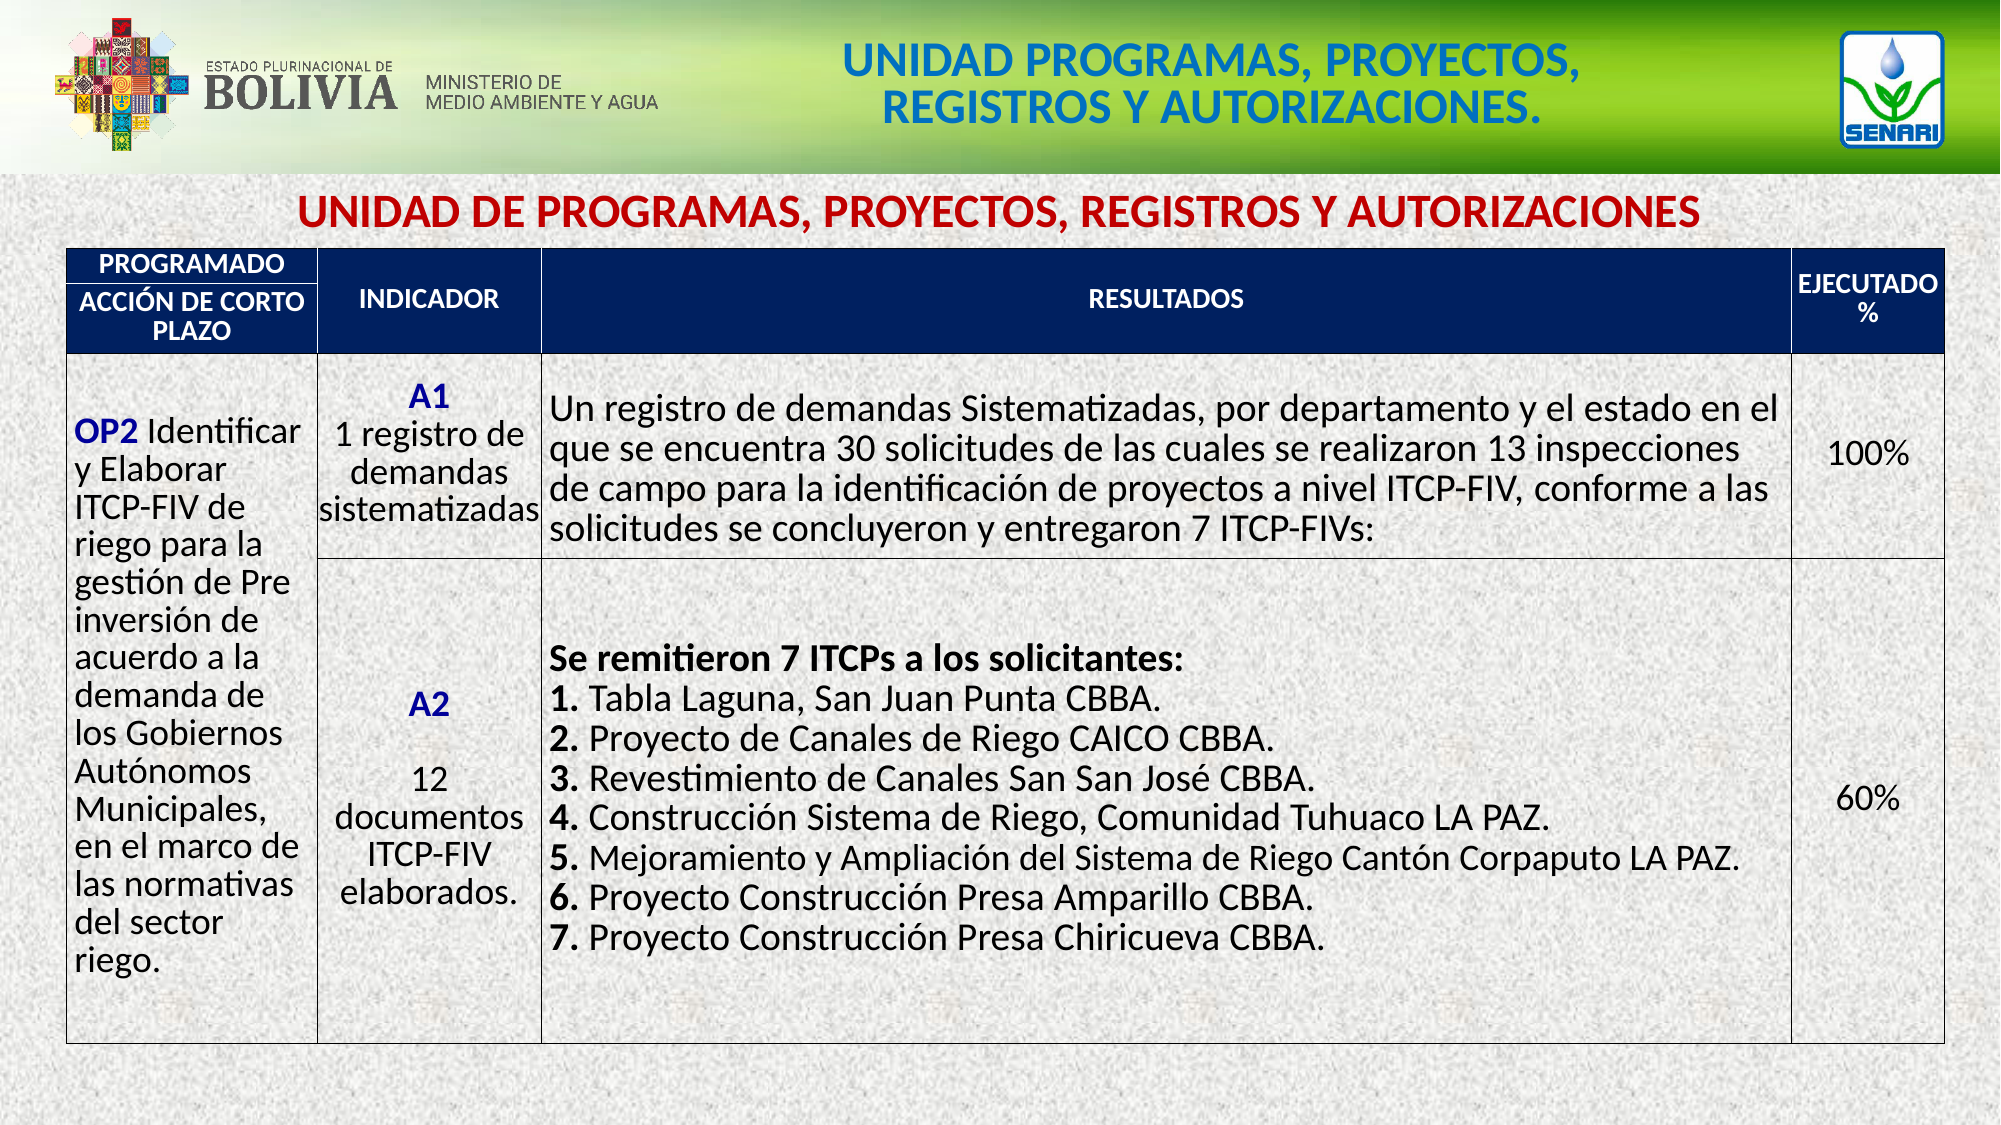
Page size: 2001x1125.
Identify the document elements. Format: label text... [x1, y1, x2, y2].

text_box UNIDAD DE PROGRAMAS, PROYECTOS, REGISTROS Y AUTORIZACIONES [249, 174, 1750, 245]
table_cell A2 12 documentos ITCP-FIV elaborados. [318, 559, 541, 1043]
table_cell 100% [1792, 354, 1944, 558]
table_header INDICADOR [318, 249, 541, 353]
table_header RESULTADOS [542, 249, 1791, 353]
table_cell Un registro de demandas Sistematizadas, por departamento y el estado en el que se encuentra 30 solicitudes de las cuales se realizaron 13 inspecciones de campo para la identificación de proyectos a nivel ITCP-FIV, conforme a las solicitudes se concluyeron y entregaron 7 ITCP-FIVs: [542, 354, 1791, 558]
table_cell OP2 Identificar y Elaborar ITCP-FIV de riego para la gestión de Pre inversión de acuerdo a la demanda de los Gobiernos Autónomos Municipales, en el marco de las normativas del sector riego. [67, 354, 317, 1043]
table_cell Se remitieron 7 ITCPs a los solicitantes: 1. Tabla Laguna, San Juan Punta CBBA. 2. Proyecto de Canales de Riego CAICO CBBA. 3. Revestimiento de Canales San San José CBBA. 4. Construcción Sistema de Riego, Comunidad Tuhuaco LA PAZ. 5. Mejoramiento y Ampliación del Sistema de Riego Cantón Corpaputo LA PAZ. 6. Proyecto Construcción Presa Amparillo CBBA. 7. Proyecto Construcción Presa Chiricueva CBBA. [542, 559, 1791, 1043]
table_cell 60% [1792, 559, 1944, 1043]
picture [0, 0, 2001, 1125]
table_header PROGRAMADO [67, 249, 317, 283]
table_cell ACCIÓN DE CORTO PLAZO [67, 284, 317, 353]
table_header EJECUTADO% [1792, 249, 1944, 353]
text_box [586, 19, 1839, 143]
table_cell A1 1 registro de demandas sistematizadas [318, 354, 541, 558]
